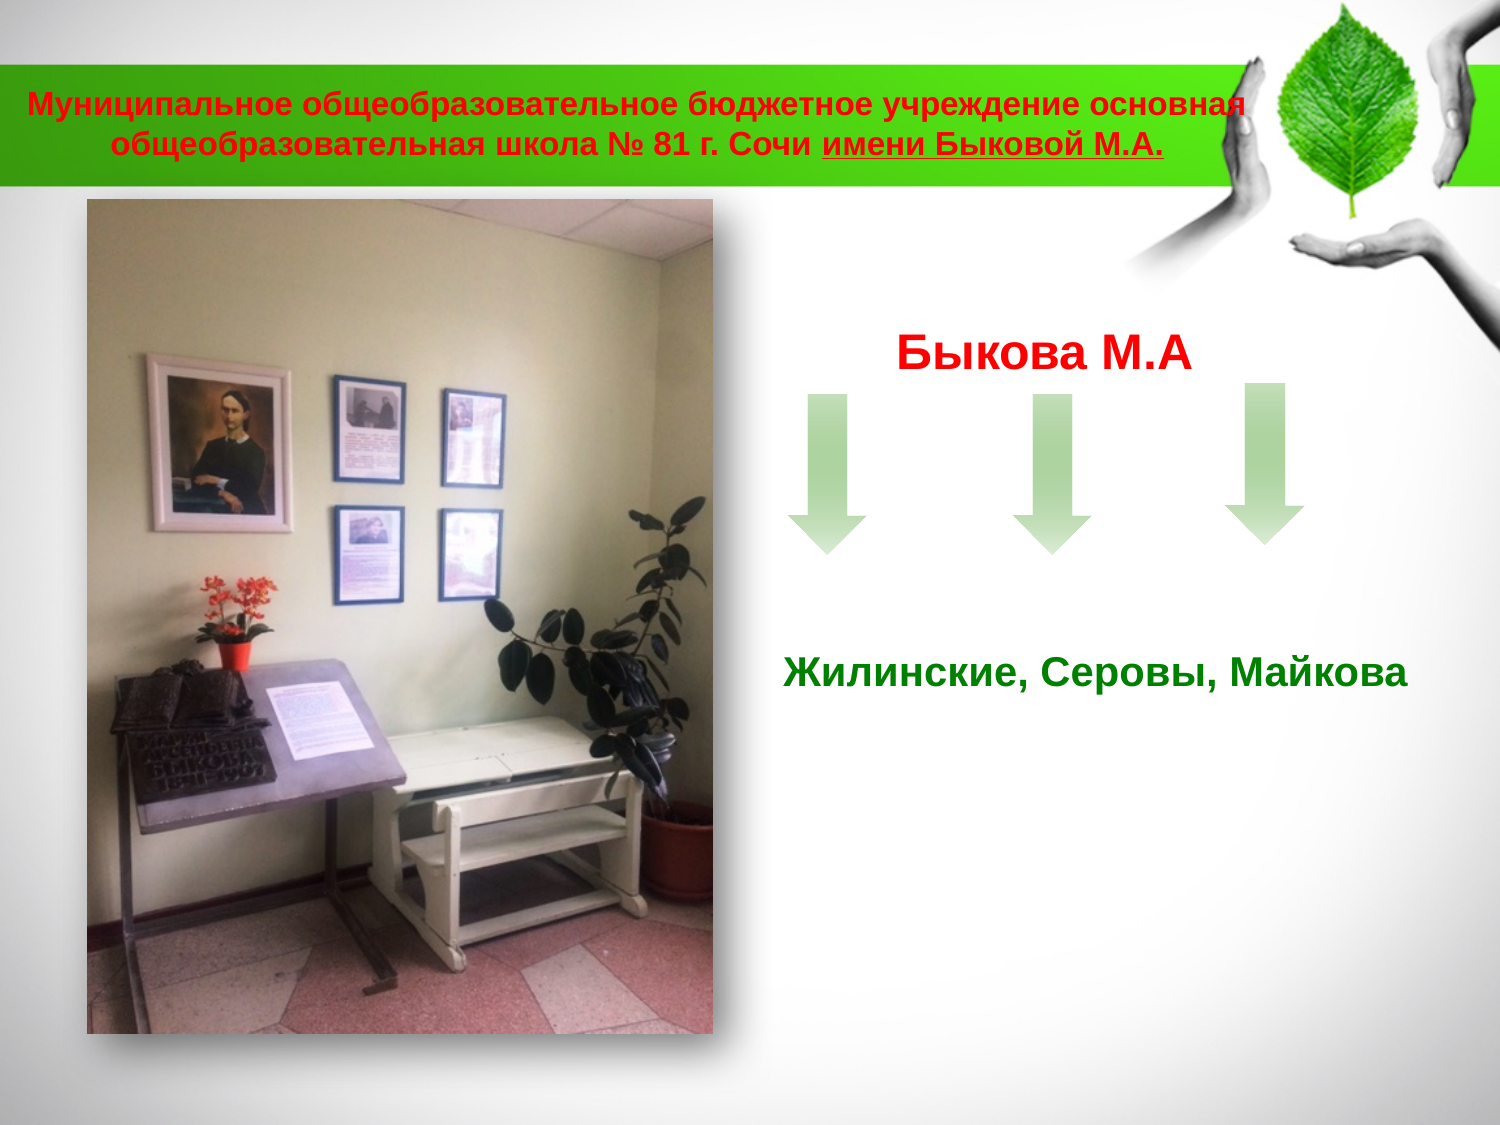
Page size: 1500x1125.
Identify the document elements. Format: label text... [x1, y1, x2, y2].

picture [0, 0, 1500, 1125]
text_box [787, 394, 867, 555]
text_box [1012, 394, 1092, 555]
text_box [1224, 383, 1305, 545]
text_box Муниципальное общеобразовательное бюджетное учреждение основная общеобразовательная школа № 81 г. Сочи имени Быковой М.А. [0, 74, 1275, 170]
text_box Жилинские, Серовы, Майкова [741, 637, 1450, 703]
text_box Быкова М.А [741, 312, 1363, 388]
